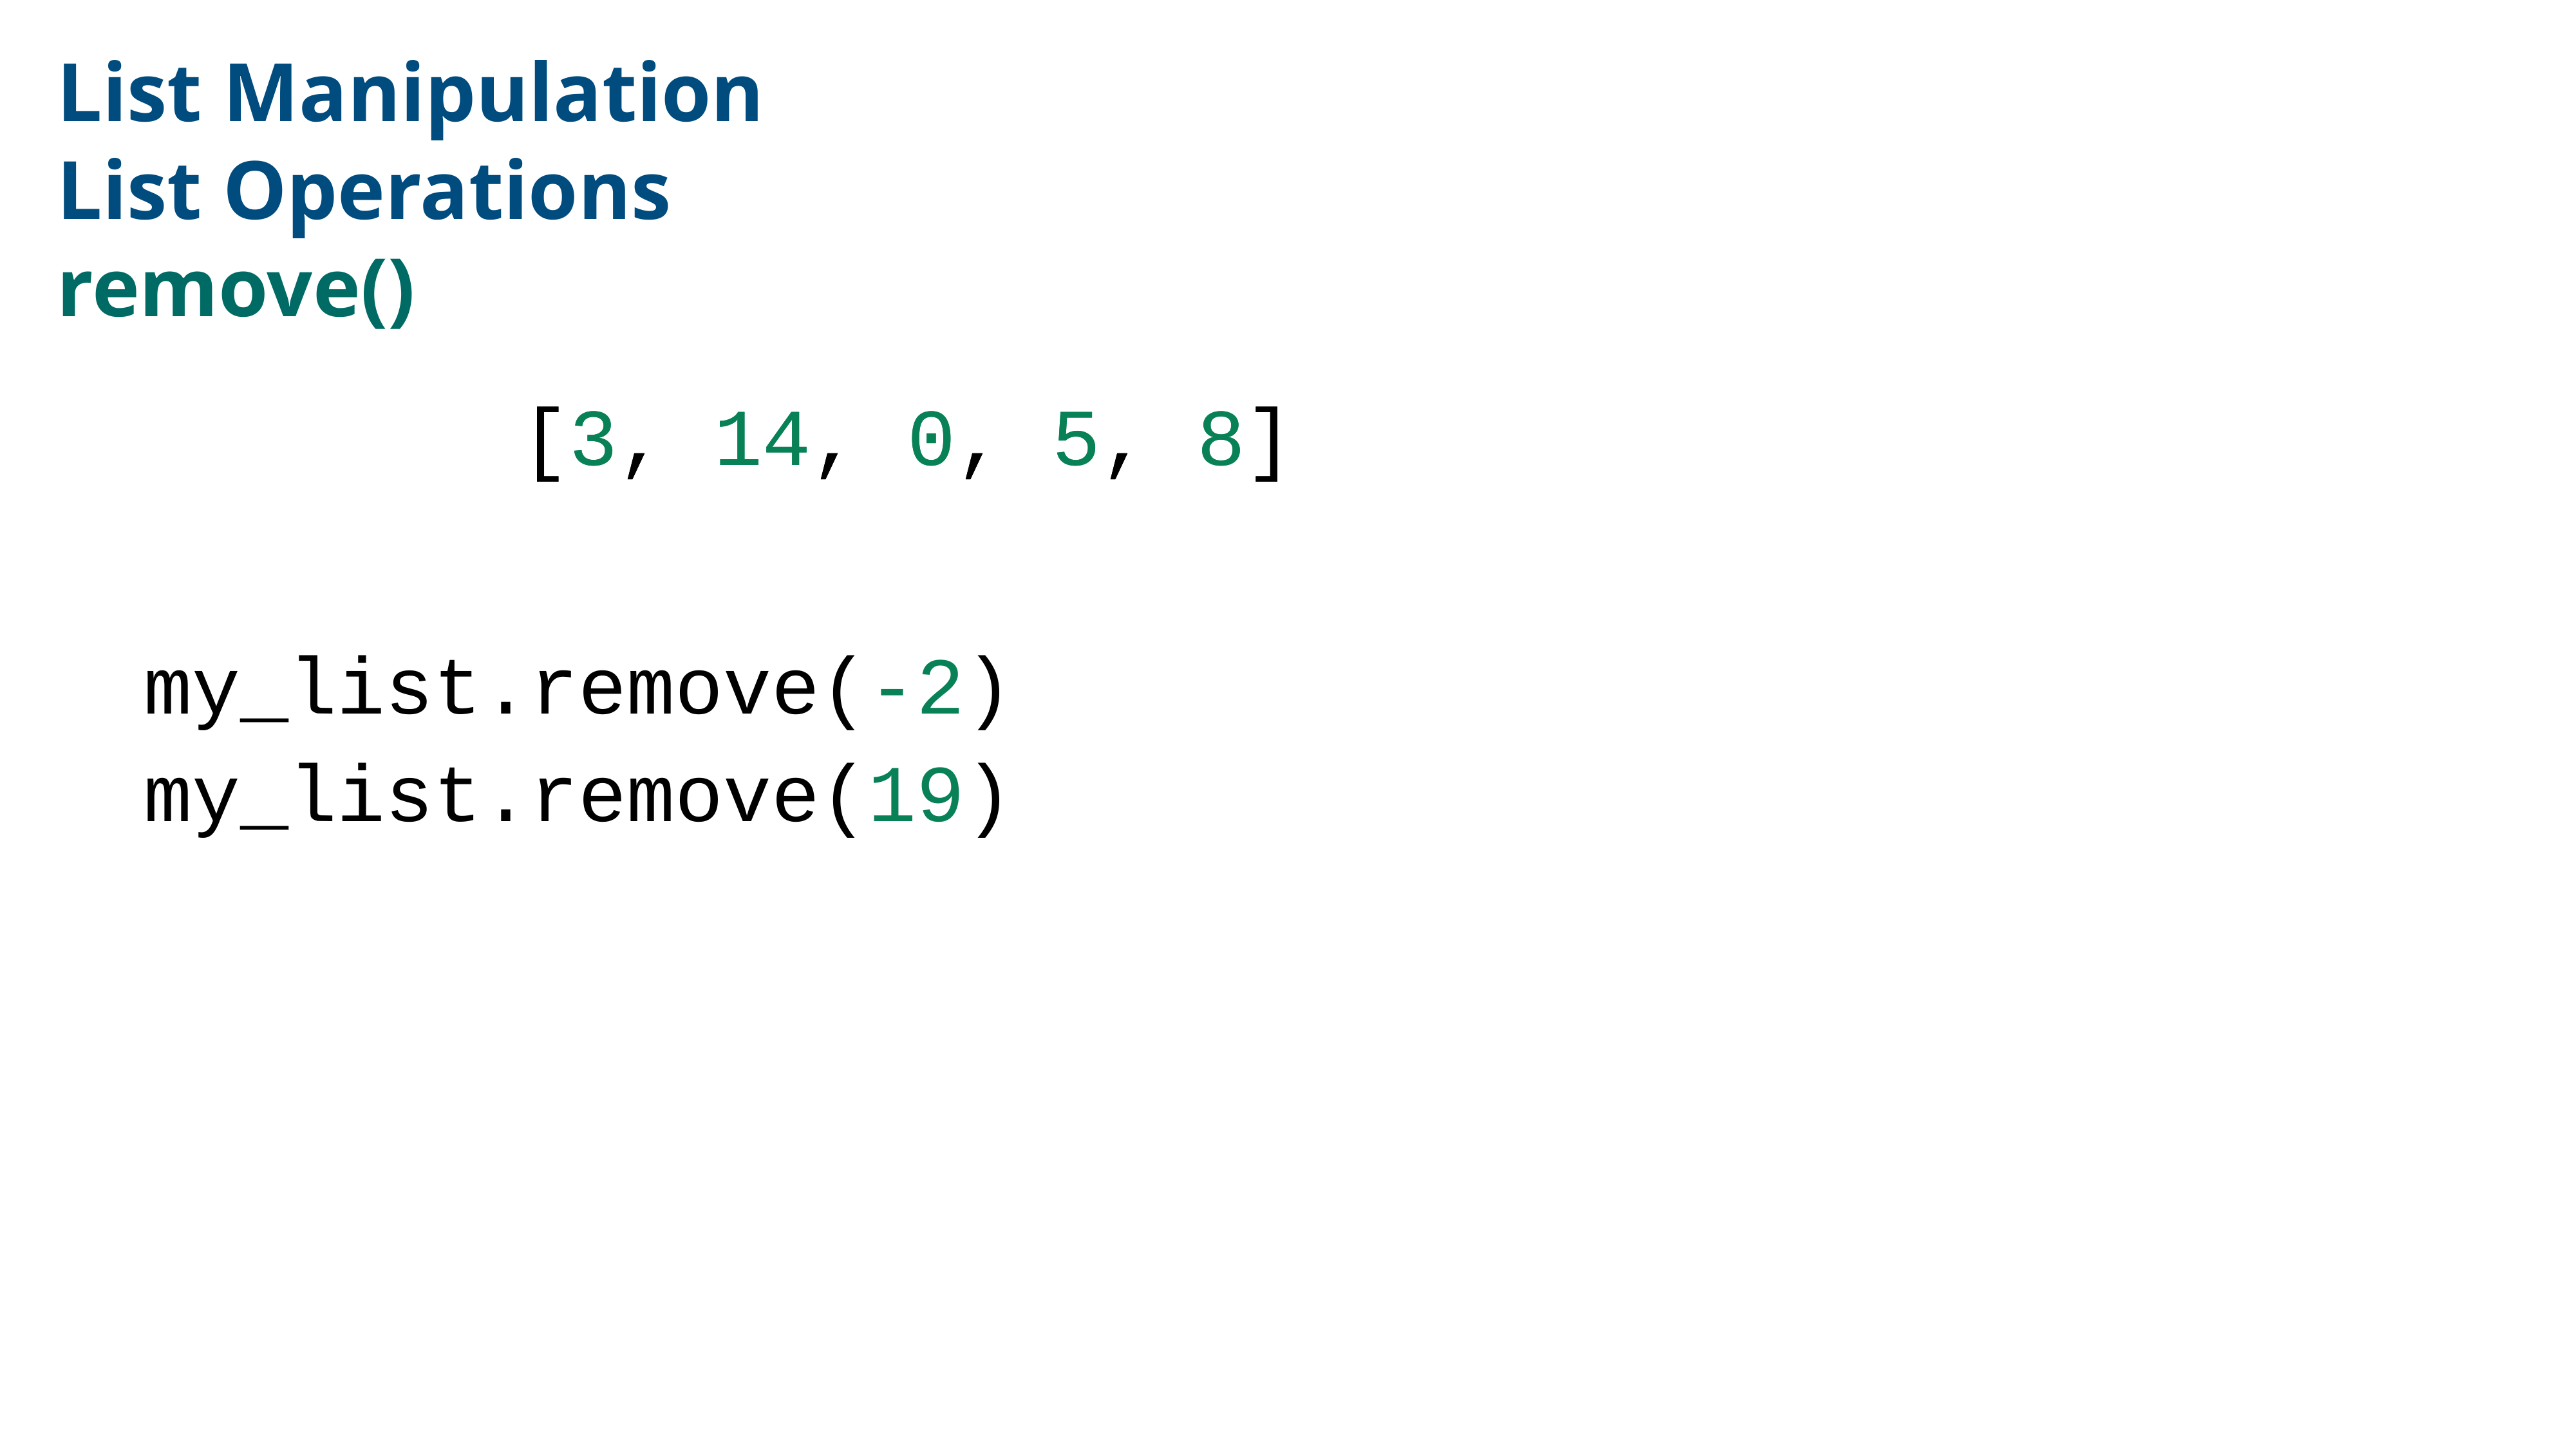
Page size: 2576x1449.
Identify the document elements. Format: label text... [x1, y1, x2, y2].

text_box remove() [31, 221, 2197, 372]
text_box List Manipulation [31, 26, 2197, 177]
text_box List Operations [31, 124, 2197, 221]
text_box [3, 14, 0, 5, 8] [511, 380, 1325, 487]
text_box my_list.remove(19) [134, 736, 1422, 842]
text_box my_list.remove(-2) [134, 629, 1422, 735]
